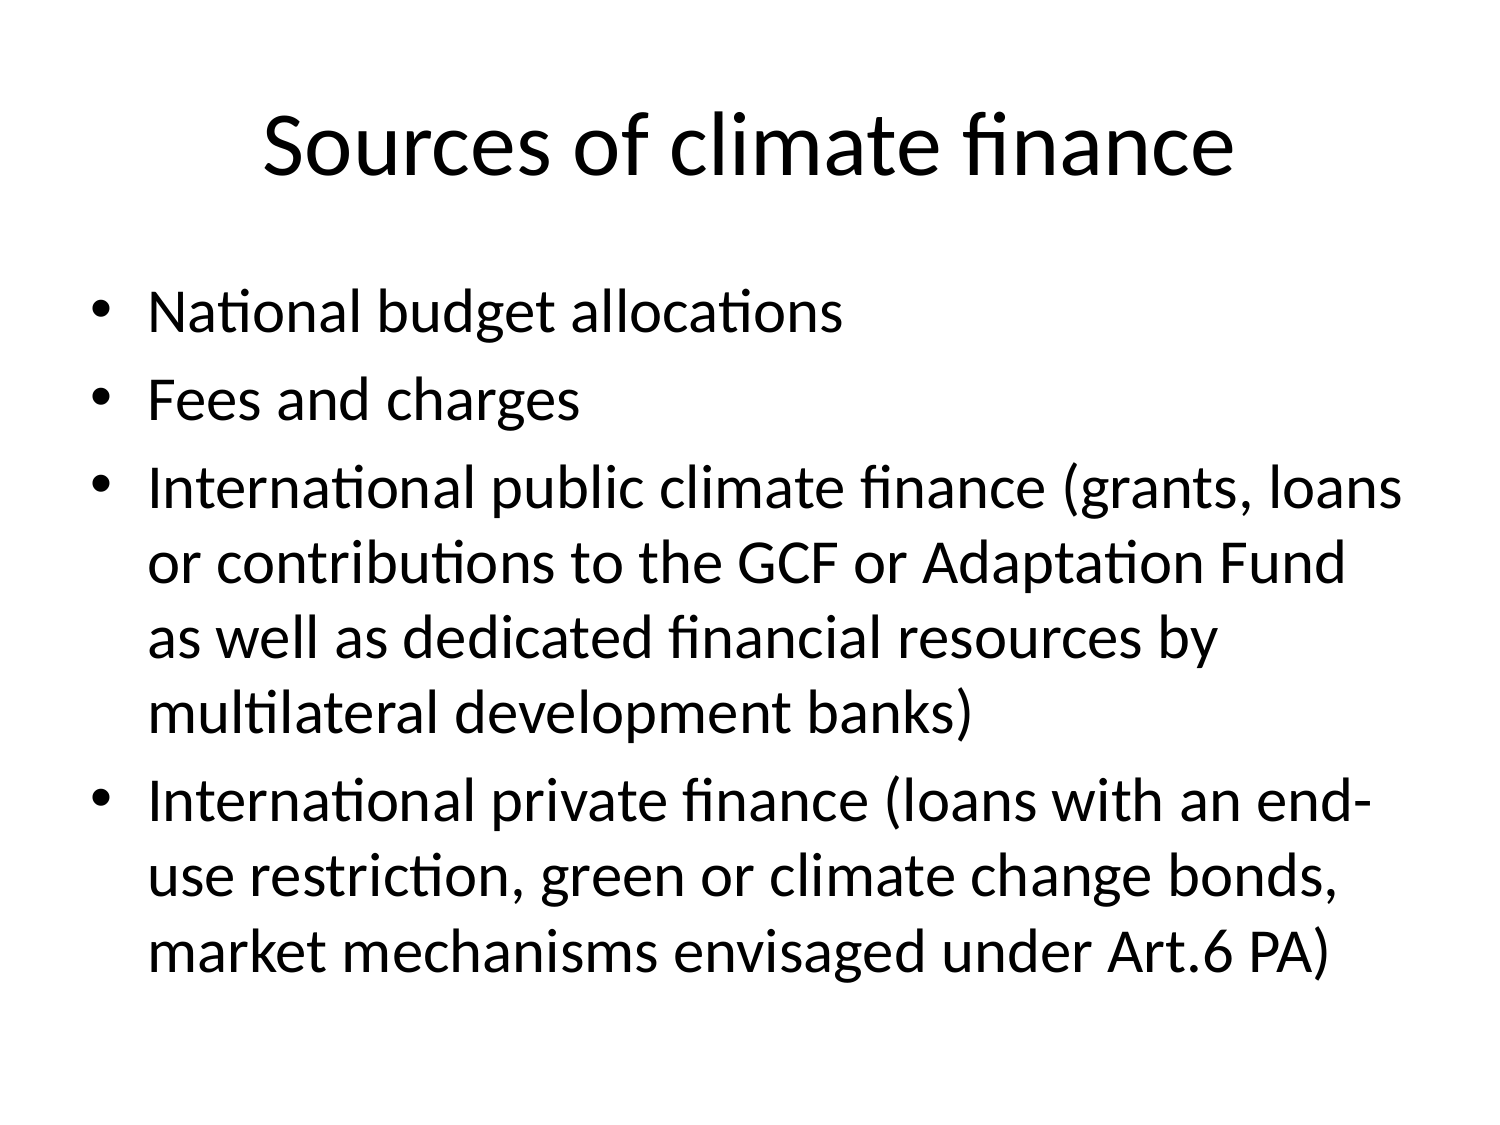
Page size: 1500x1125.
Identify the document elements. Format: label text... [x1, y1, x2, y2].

list National budget allocations Fees and charges International public climate finance (grants, loans or contributions to the GCF or Adaptation Fund as well as dedicated financial resources by multilateral development banks) International private finance (loans with an end-use restriction, green or climate change bonds, market mechanisms envisaged under Art.6 PA) [75, 262, 1425, 1005]
title Sources of climate finance [75, 45, 1425, 233]
